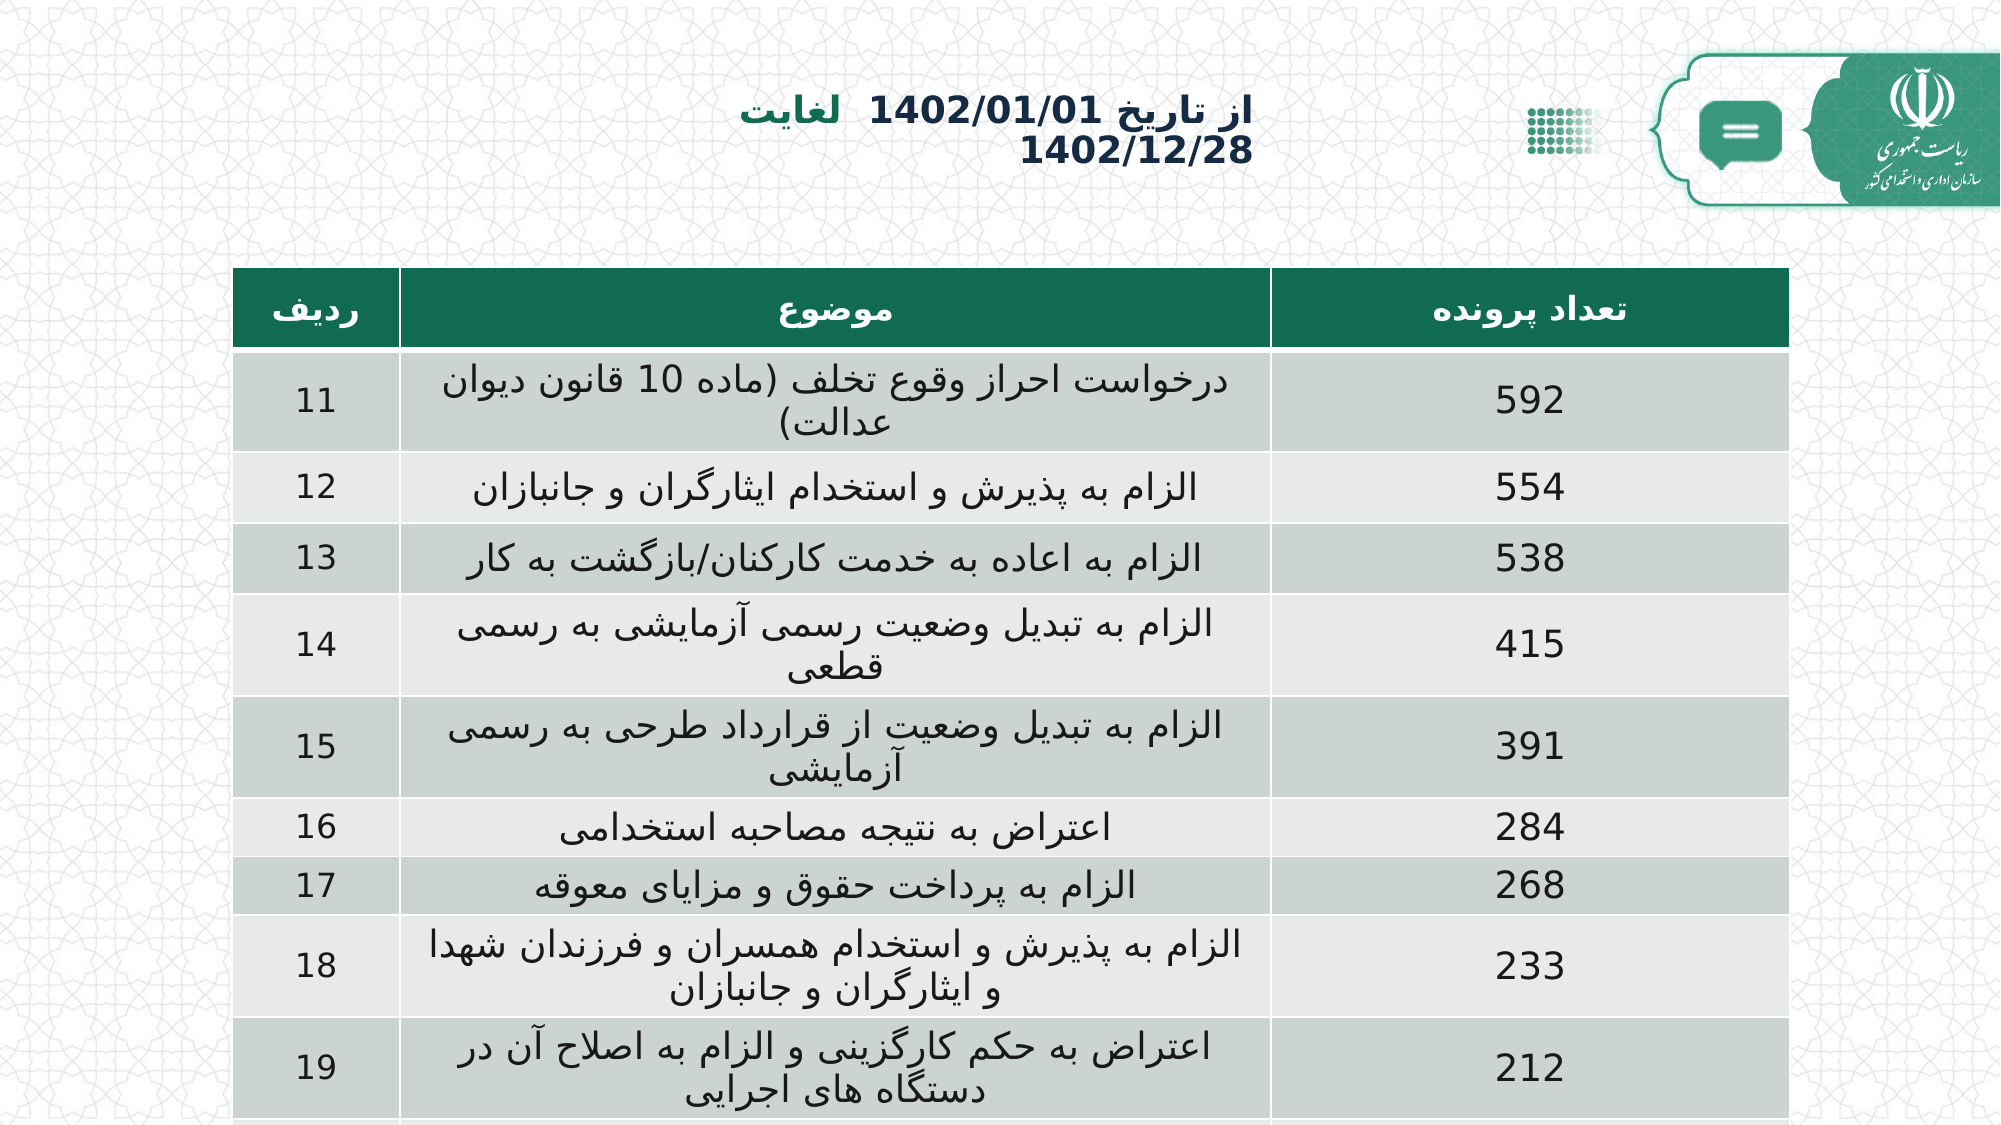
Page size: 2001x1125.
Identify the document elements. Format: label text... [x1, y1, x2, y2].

table_cell 233 [1272, 916, 1789, 1016]
table_header موضوع [401, 268, 1270, 347]
table_cell 15 [233, 697, 399, 797]
table_cell 13 [233, 524, 399, 593]
table_cell 554 [1272, 453, 1789, 522]
table_cell 592 [1272, 353, 1789, 451]
table_cell 17 [233, 857, 399, 914]
table_cell 284 [1272, 799, 1789, 856]
table_cell 212 [1272, 1018, 1789, 1118]
title از تاریخ 1402/01/01 لغایت 1402/12/28 [598, 85, 1269, 178]
table_cell اعتراض به حکم کارگزینی و الزام به اصلاح آن در دستگاه های اجرایی [401, 1018, 1270, 1118]
table_cell درخواست احراز وقوع تخلف (ماده 10 قانون دیوان عدالت) [401, 353, 1270, 451]
table_cell 192 [1272, 1120, 1789, 1125]
picture [0, 0, 2000, 1125]
table_cell 18 [233, 916, 399, 1016]
table_header ردیف [233, 268, 399, 347]
table_cell الزام به تبدیل وضعیت از قرارداد طرحی به رسمی آزمایشی [401, 697, 1270, 797]
table_cell 538 [1272, 524, 1789, 593]
table_cell 12 [233, 453, 399, 522]
table_cell الزام به اعاده به خدمت کارکنان/بازگشت به کار [401, 524, 1270, 593]
table_cell 19 [233, 1018, 399, 1118]
table_cell 11 [233, 353, 399, 451]
table_cell 16 [233, 799, 399, 856]
table_cell 268 [1272, 857, 1789, 914]
table_cell 20 [233, 1120, 399, 1125]
table_cell 391 [1272, 697, 1789, 797]
table_cell الزام به تبدیل وضعیت پیمانی به رسمی [401, 1120, 1270, 1125]
table_cell الزام به پرداخت حقوق و مزایای معوقه [401, 857, 1270, 914]
table_cell 14 [233, 595, 399, 695]
table_cell الزام به پذیرش و استخدام همسران و فرزندان شهدا و ایثارگران و جانبازان [401, 916, 1270, 1016]
table_cell 415 [1272, 595, 1789, 695]
table_header تعداد پرونده [1272, 268, 1789, 347]
table_cell اعتراض به نتیجه مصاحبه استخدامی [401, 799, 1270, 856]
table_cell الزام به تبدیل وضعیت رسمی آزمایشی به رسمی قطعی [401, 595, 1270, 695]
table_cell الزام به پذیرش و استخدام ایثارگران و جانبازان [401, 453, 1270, 522]
